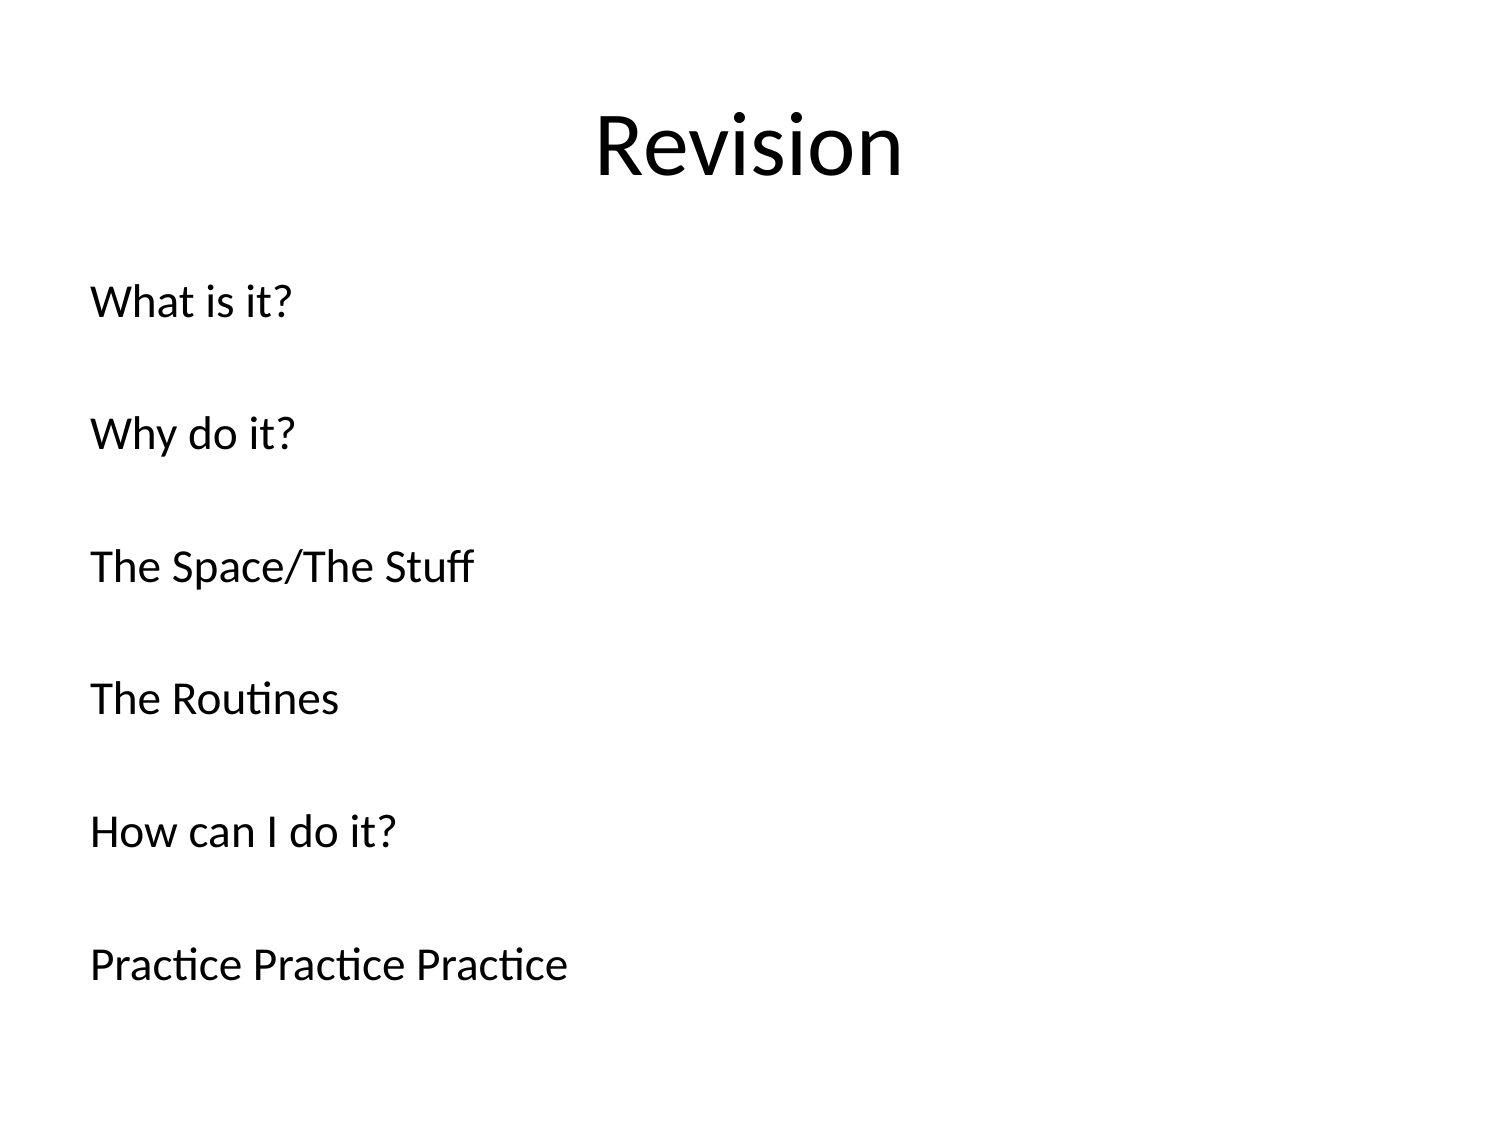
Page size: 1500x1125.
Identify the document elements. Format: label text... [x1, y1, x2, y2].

list What is it? Why do it? The Space/The Stuff The Routines How can I do it? Practice Practice Practice [75, 262, 1425, 1005]
title Revision [75, 45, 1425, 233]
